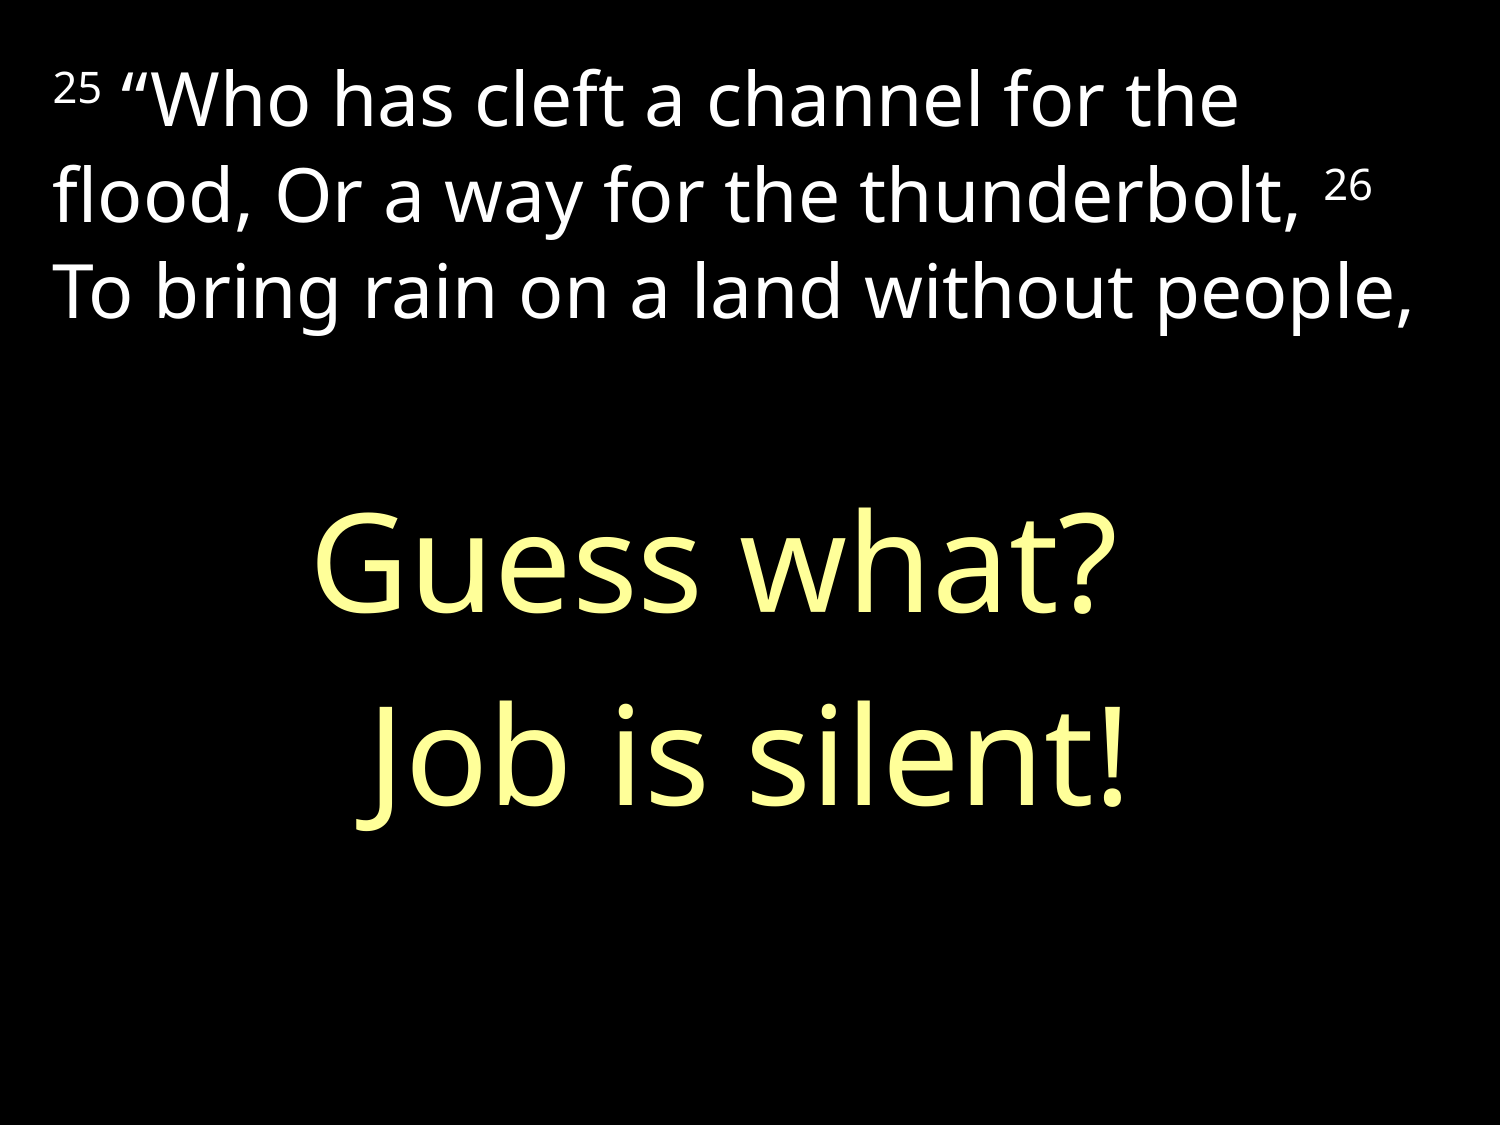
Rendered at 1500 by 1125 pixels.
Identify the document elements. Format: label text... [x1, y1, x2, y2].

list 25 “Who has cleft a channel for the flood, Or a way for the thunderbolt, 26 To bring rain on a land without people, Guess what? Job is silent! [37, 37, 1463, 1088]
